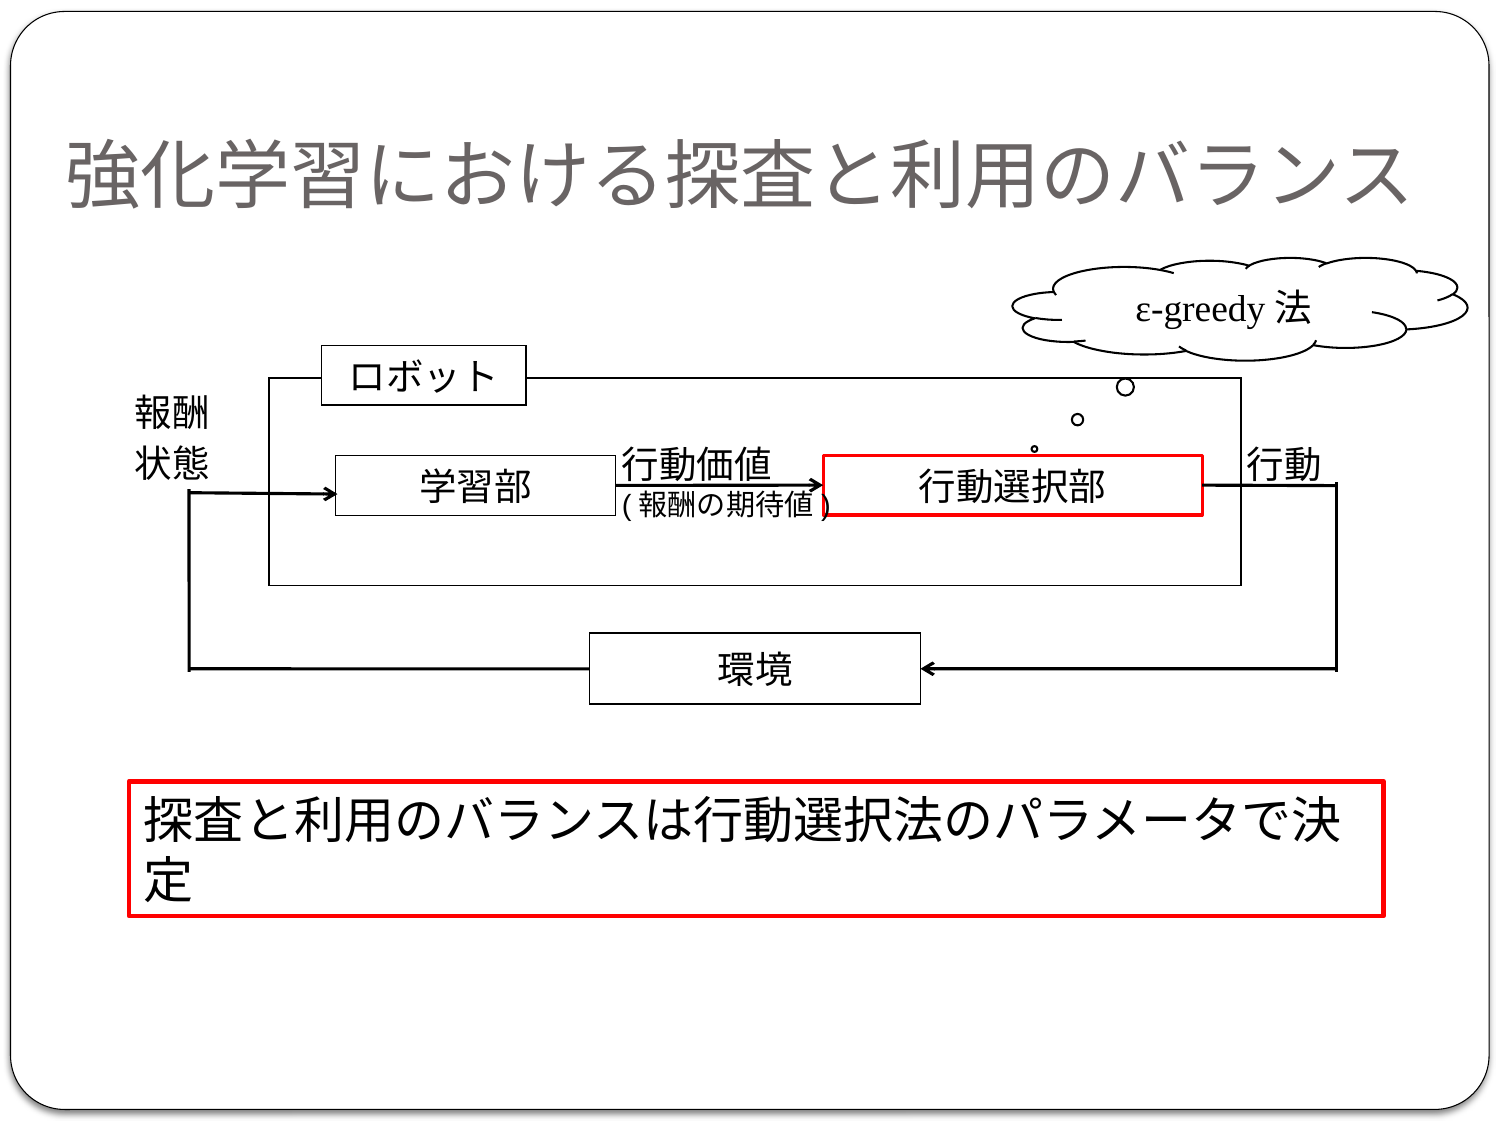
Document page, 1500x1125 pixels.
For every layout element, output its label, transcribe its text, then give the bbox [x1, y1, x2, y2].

text_box 行動 [1231, 433, 1372, 494]
text_box ε-greedy法 [1011, 256, 1469, 362]
text_box Office [1204, 487, 1231, 492]
text_box 報酬 [119, 381, 288, 441]
text_box 行動価値 (報酬の期待値) [607, 433, 904, 529]
text_box ロボット [321, 345, 526, 406]
text_box [616, 486, 822, 493]
text_box [268, 378, 1242, 490]
text_box 環境 [589, 633, 921, 705]
text_box 行動選択部 [904, 455, 1203, 515]
text_box 探査と利用のバランスは行動選択法のパラメータで決定 [129, 781, 1384, 916]
text_box 学習部 [335, 455, 607, 516]
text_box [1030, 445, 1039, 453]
text_box 状態 [120, 433, 252, 493]
text_box ε-greedy法 [1115, 377, 1135, 397]
text_box [268, 494, 1242, 586]
text_box [1231, 486, 1336, 494]
text_box ε-greedy法 [1070, 412, 1085, 427]
title 強化学習における探査と利用のバランス [50, 45, 1452, 233]
